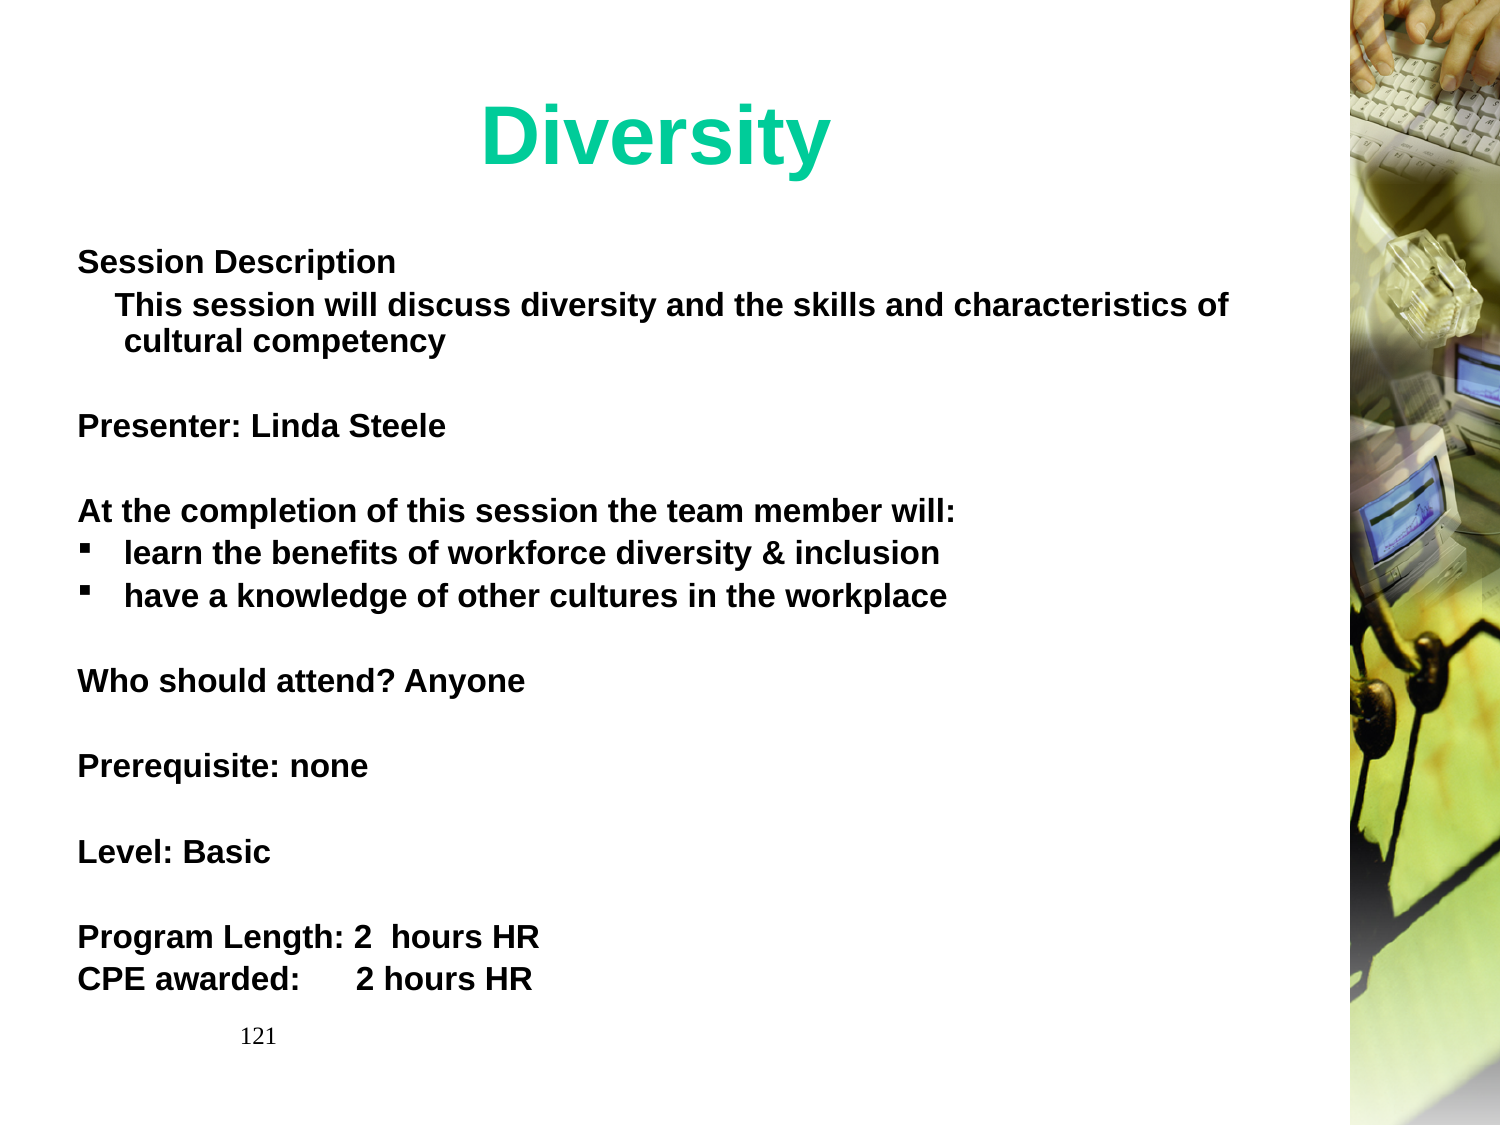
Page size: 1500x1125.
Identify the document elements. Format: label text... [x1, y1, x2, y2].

title Diversity [49, 37, 1263, 226]
list Session Description This session will discuss diversity and the skills and characteristics of cultural competency Presenter: Linda Steele At the completion of this session the team member will: learn the benefits of workforce diversity & inclusion have a knowledge of other cultures in the workplace Who should attend? Anyone Prerequisite: none Level: Basic Program Length: 2 hours HR CPE awarded: 2 hours HR [62, 237, 1276, 1038]
picture [1350, 0, 1500, 1125]
slide_number 121 [225, 1038, 538, 1088]
